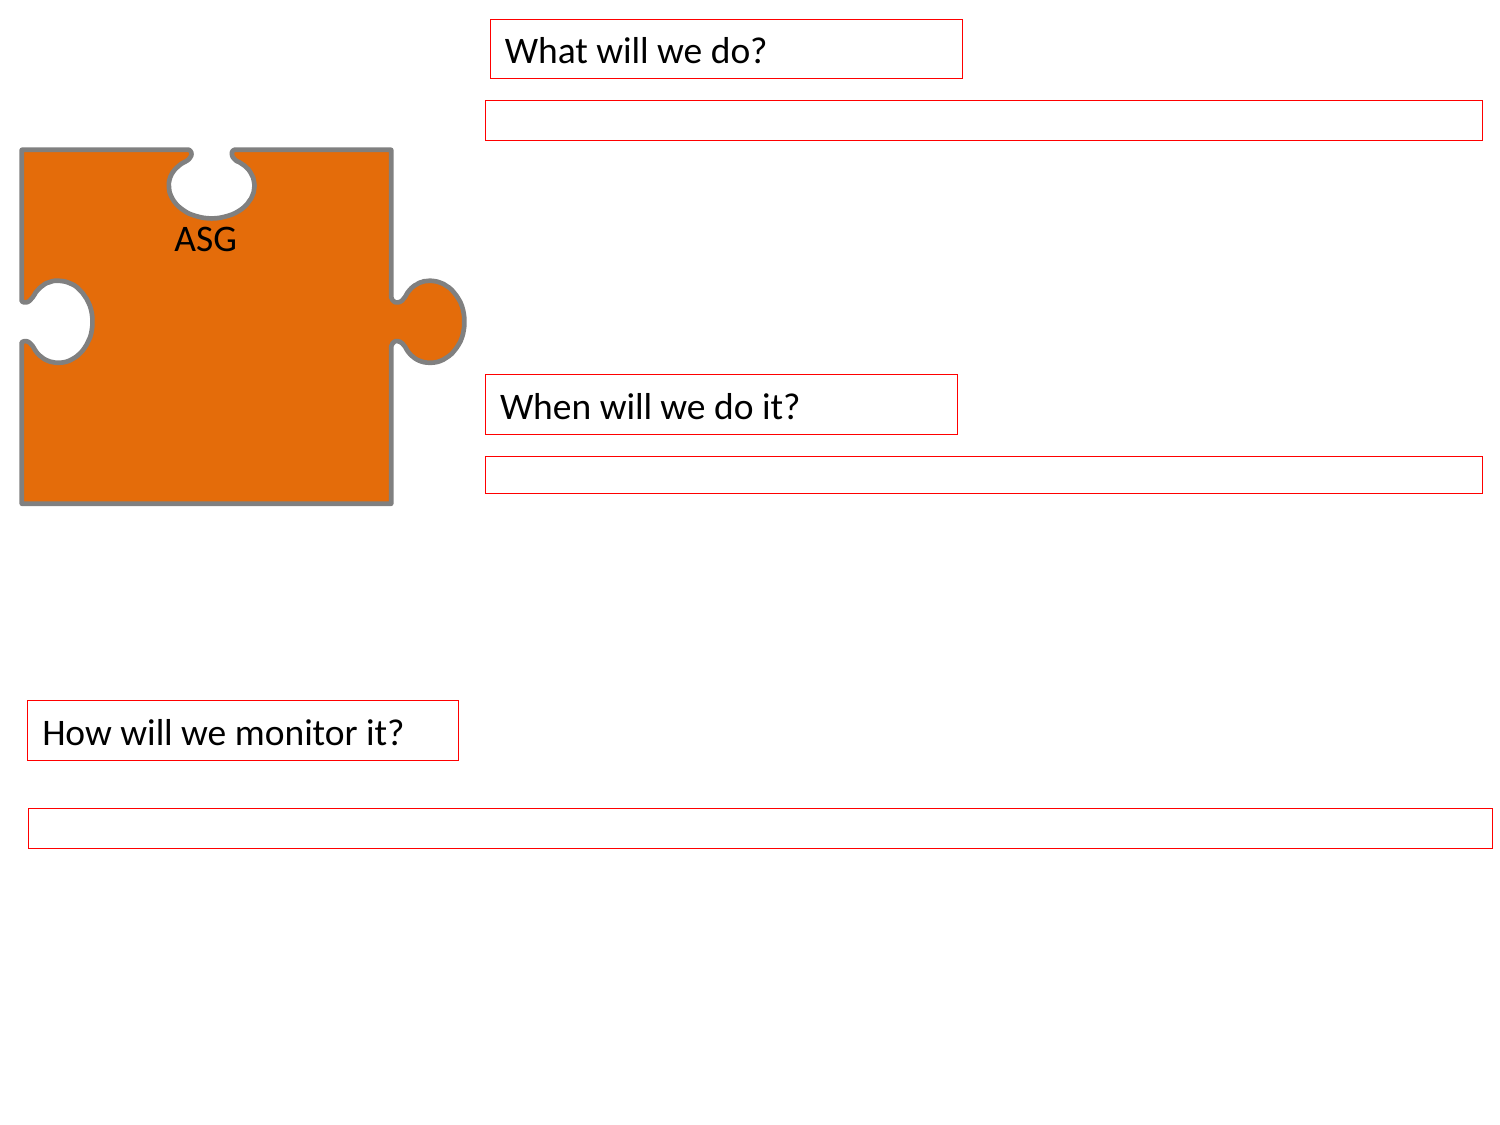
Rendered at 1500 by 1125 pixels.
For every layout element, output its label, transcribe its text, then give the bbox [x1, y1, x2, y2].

text_box [28, 808, 1493, 849]
text_box [485, 456, 1483, 494]
text_box [485, 100, 1483, 141]
text_box How will we monitor it? [27, 700, 459, 761]
text_box ASG [21, 149, 465, 504]
text_box When will we do it? [485, 374, 958, 435]
text_box What will we do? [490, 19, 963, 79]
